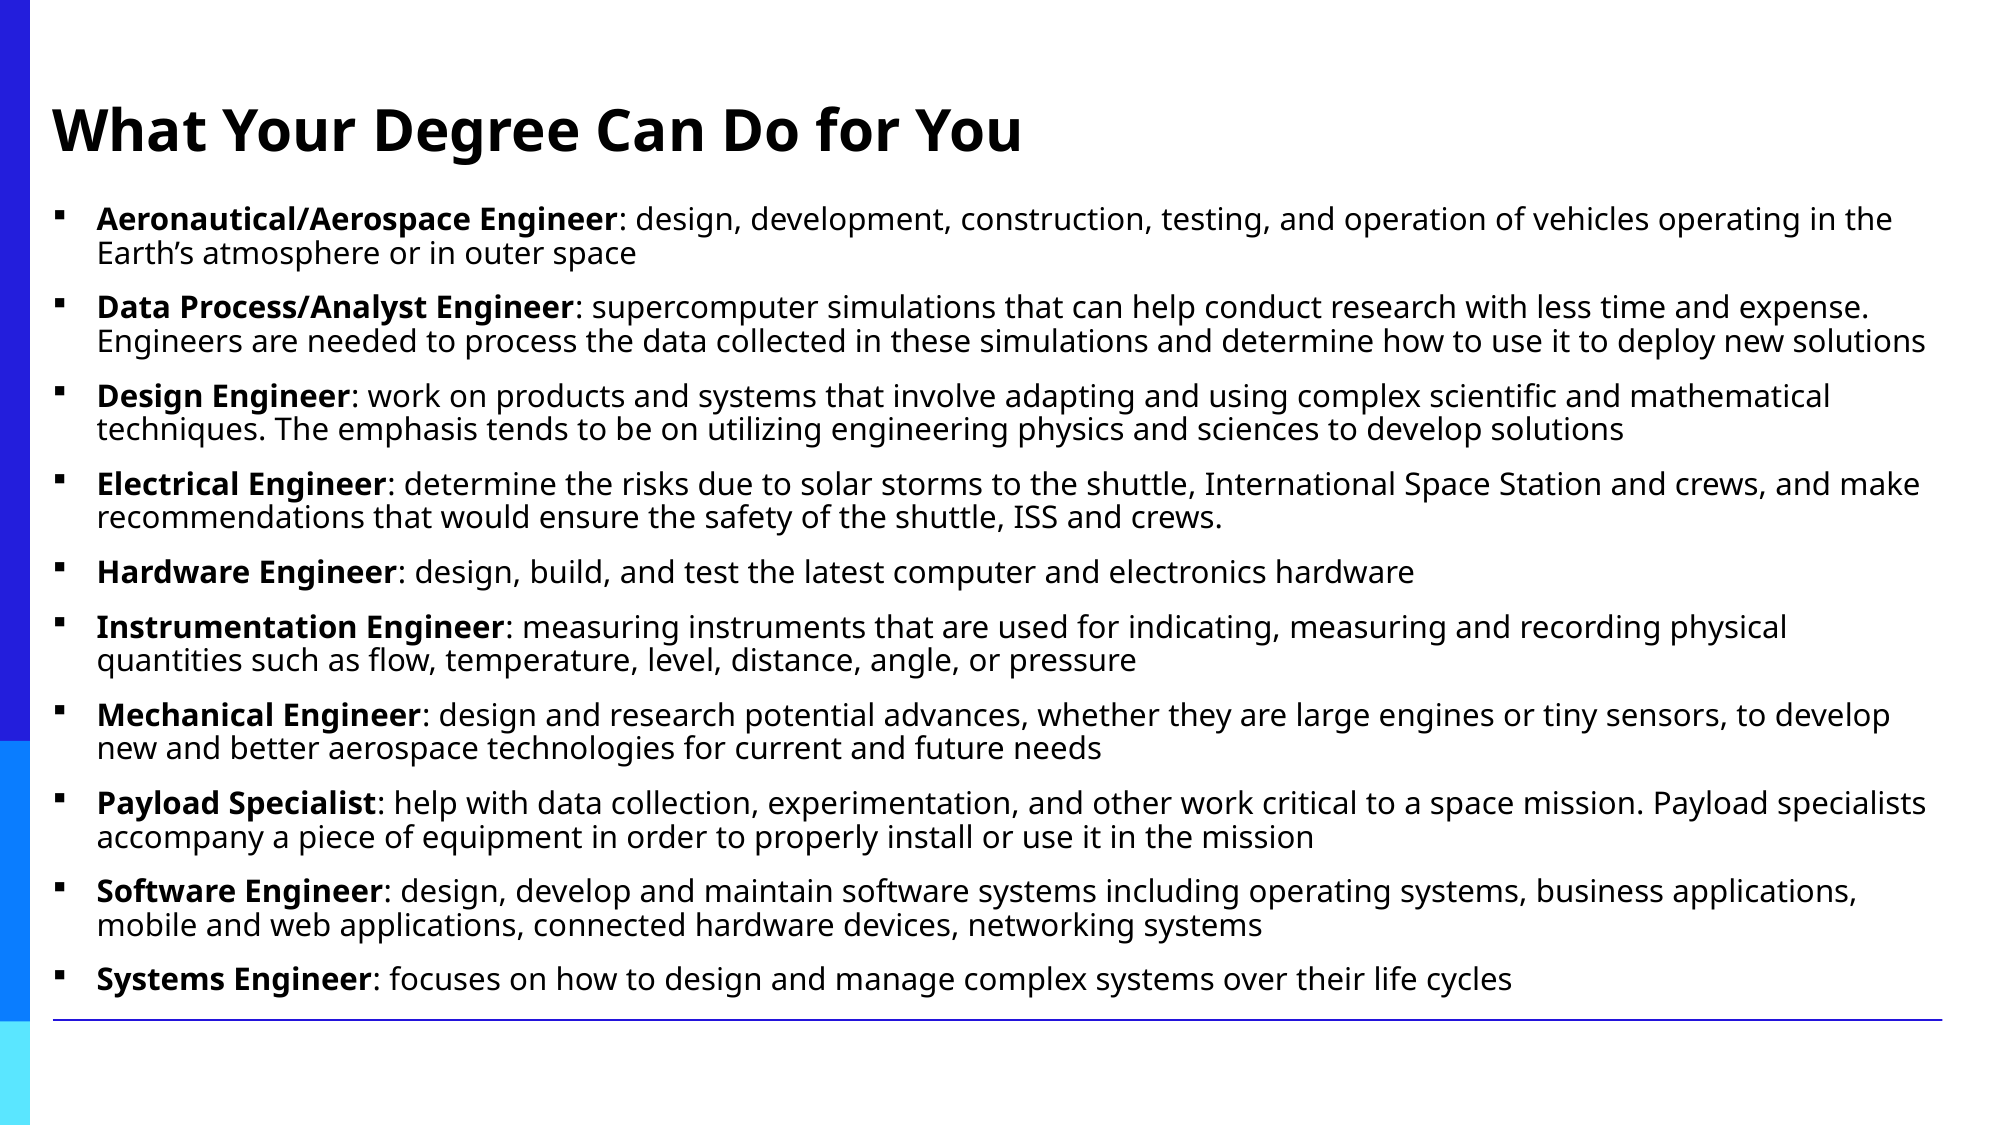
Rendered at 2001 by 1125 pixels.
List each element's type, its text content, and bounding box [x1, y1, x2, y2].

list Aeronautical/Aerospace Engineer: design, development, construction, testing, and operation of vehicles operating in the Earth’s atmosphere or in outer space Data Process/Analyst Engineer: supercomputer simulations that can help conduct research with less time and expense. Engineers are needed to process the data collected in these simulations and determine how to use it to deploy new solutions Design Engineer: work on products and systems that involve adapting and using complex scientific and mathematical techniques. The emphasis tends to be on utilizing engineering physics and sciences to develop solutions Electrical Engineer: determine the risks due to solar storms to the shuttle, International Space Station and crews, and make recommendations that would ensure the safety of the shuttle, ISS and crews. Hardware Engineer: design, build, and test the latest computer and electronics hardware Instrumentation Engineer: measuring instruments that are used for indicating, measuring and recording physical quantities such as flow, temperature, level, distance, angle, or pressure Mechanical Engineer: design and research potential advances, whether they are large engines or tiny sensors, to develop new and better aerospace technologies for current and future needs Payload Specialist: help with data collection, experimentation, and other work critical to a space mission. Payload specialists accompany a piece of equipment in order to properly install or use it in the mission Software Engineer: design, develop and maintain software systems including operating systems, business applications, mobile and web applications, connected hardware devices, networking systems Systems Engineer: focuses on how to design and manage complex systems over their life cycles [52, 203, 1943, 1014]
title What Your Degree Can Do for You [52, 79, 1943, 185]
